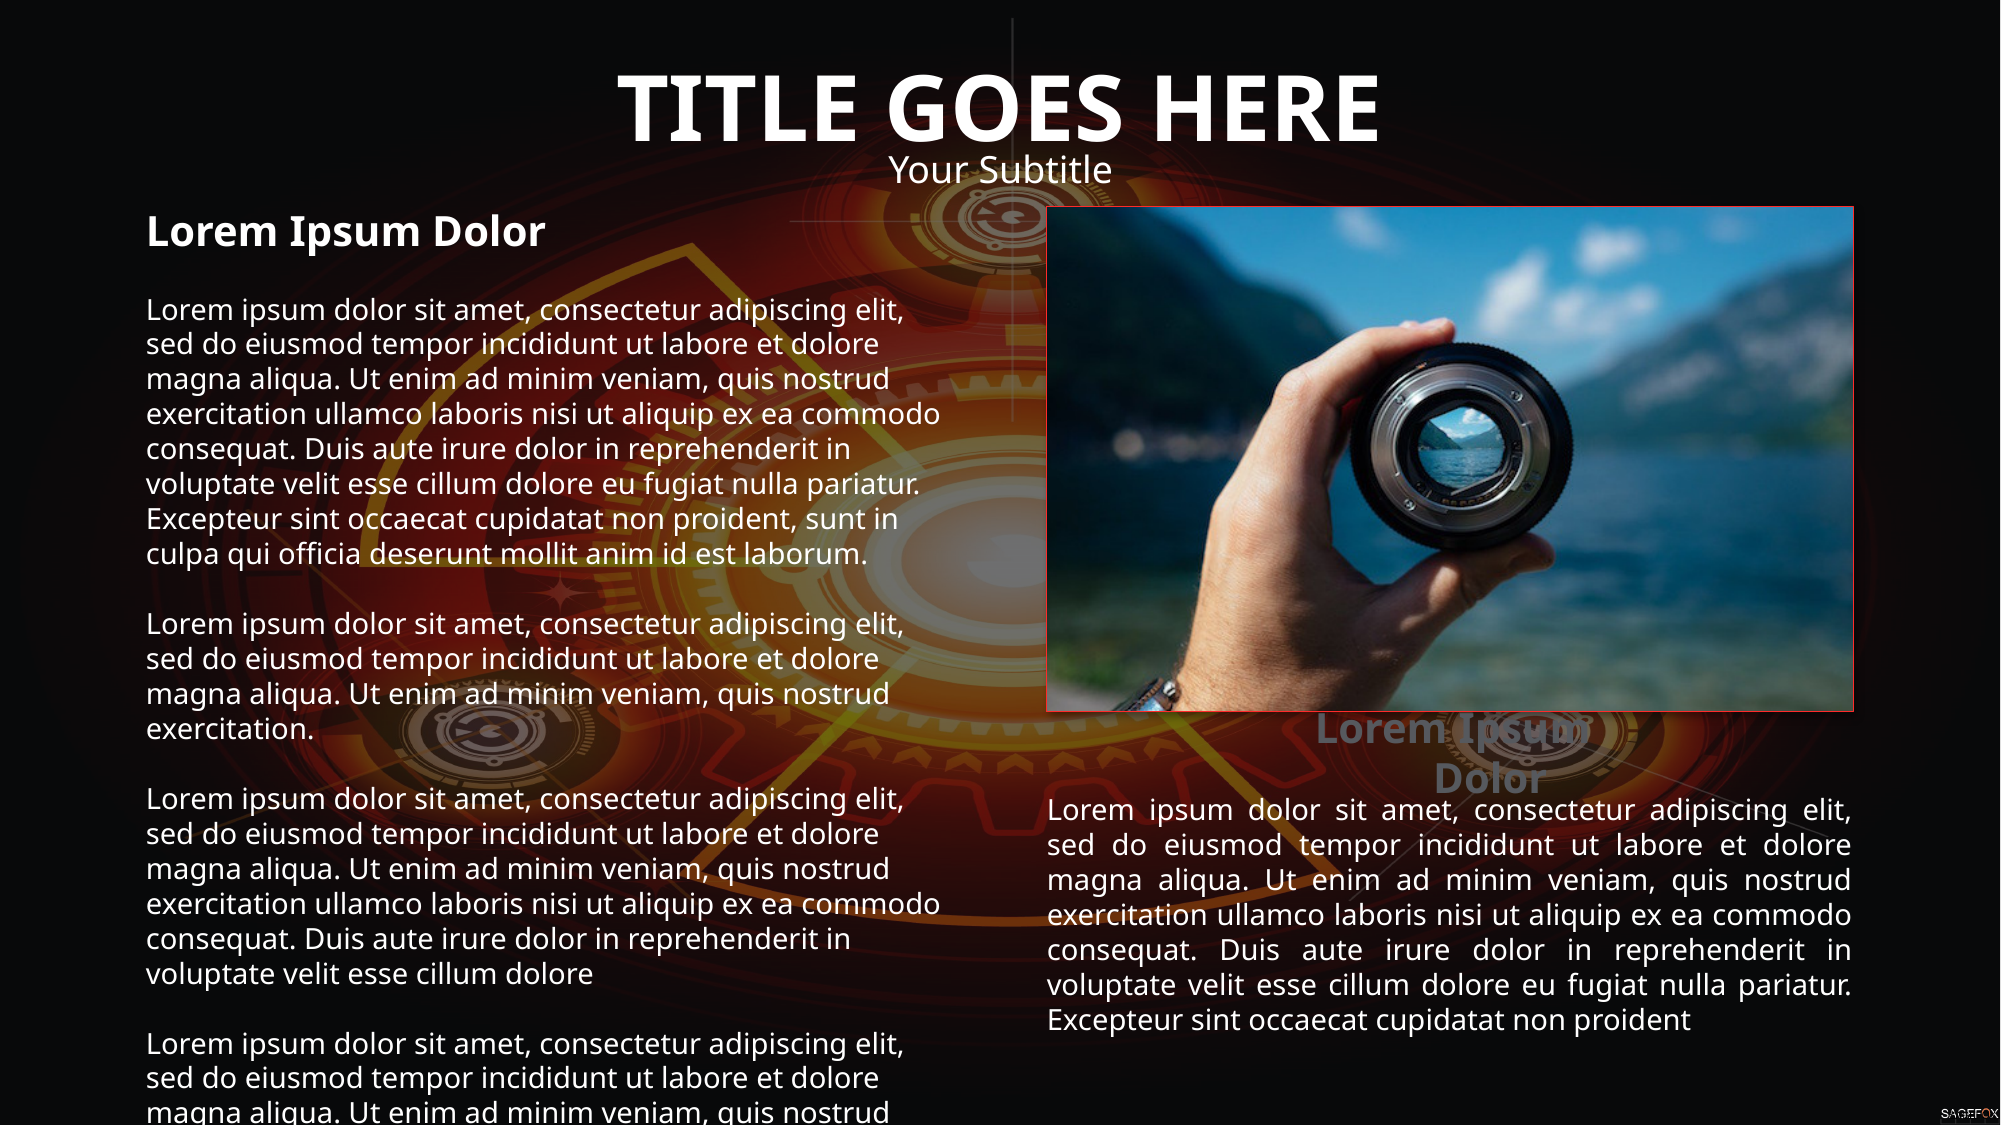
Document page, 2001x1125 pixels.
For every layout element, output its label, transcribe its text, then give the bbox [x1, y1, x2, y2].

text_box Lorem Ipsum Dolor [1272, 729, 1633, 774]
text_box Lorem ipsum dolor sit amet, consectetur adipiscing elit, sed do eiusmod tempor incididunt ut labore et dolore magna aliqua. Ut enim ad minim veniam, quis nostrud exercitation ullamco laboris nisi ut aliquip ex ea commodo consequat. Duis aute irure dolor in reprehenderit in voluptate velit esse cillum dolore eu fugiat nulla pariatur. Excepteur sint occaecat cupidatat non proident [1046, 791, 1853, 1036]
text_box Lorem Ipsum Dolor [145, 207, 952, 252]
picture [0, 0, 2001, 1125]
text_box Lorem ipsum dolor sit amet, consectetur adipiscing elit, sed do eiusmod tempor incididunt ut labore et dolore magna aliqua. Ut enim ad minim veniam, quis nostrud exercitation ullamco laboris nisi ut aliquip ex ea commodo consequat. Duis aute irure dolor in reprehenderit in voluptate velit esse cillum dolore eu fugiat nulla pariatur. Excepteur sint occaecat cupidatat non proident, sunt in culpa qui officia deserunt mollit anim id est laborum. Lorem ipsum dolor sit amet, consectetur adipiscing elit, sed do eiusmod tempor incididunt ut labore et dolore magna aliqua. Ut enim ad minim veniam, quis nostrud exercitation. Lorem ipsum dolor sit amet, consectetur adipiscing elit, sed do eiusmod tempor incididunt ut labore et dolore magna aliqua. Ut enim ad minim veniam, quis nostrud exercitation ullamco laboris nisi ut aliquip ex ea commodo consequat. Duis aute irure dolor in reprehenderit in voluptate velit esse cillum dolore Lorem ipsum dolor sit amet, consectetur adipiscing elit, sed do eiusmod tempor incididunt ut labore et dolore magna aliqua. Ut enim ad minim veniam, quis nostrud exercitation. [145, 290, 952, 1125]
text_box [548, 42, 1452, 199]
